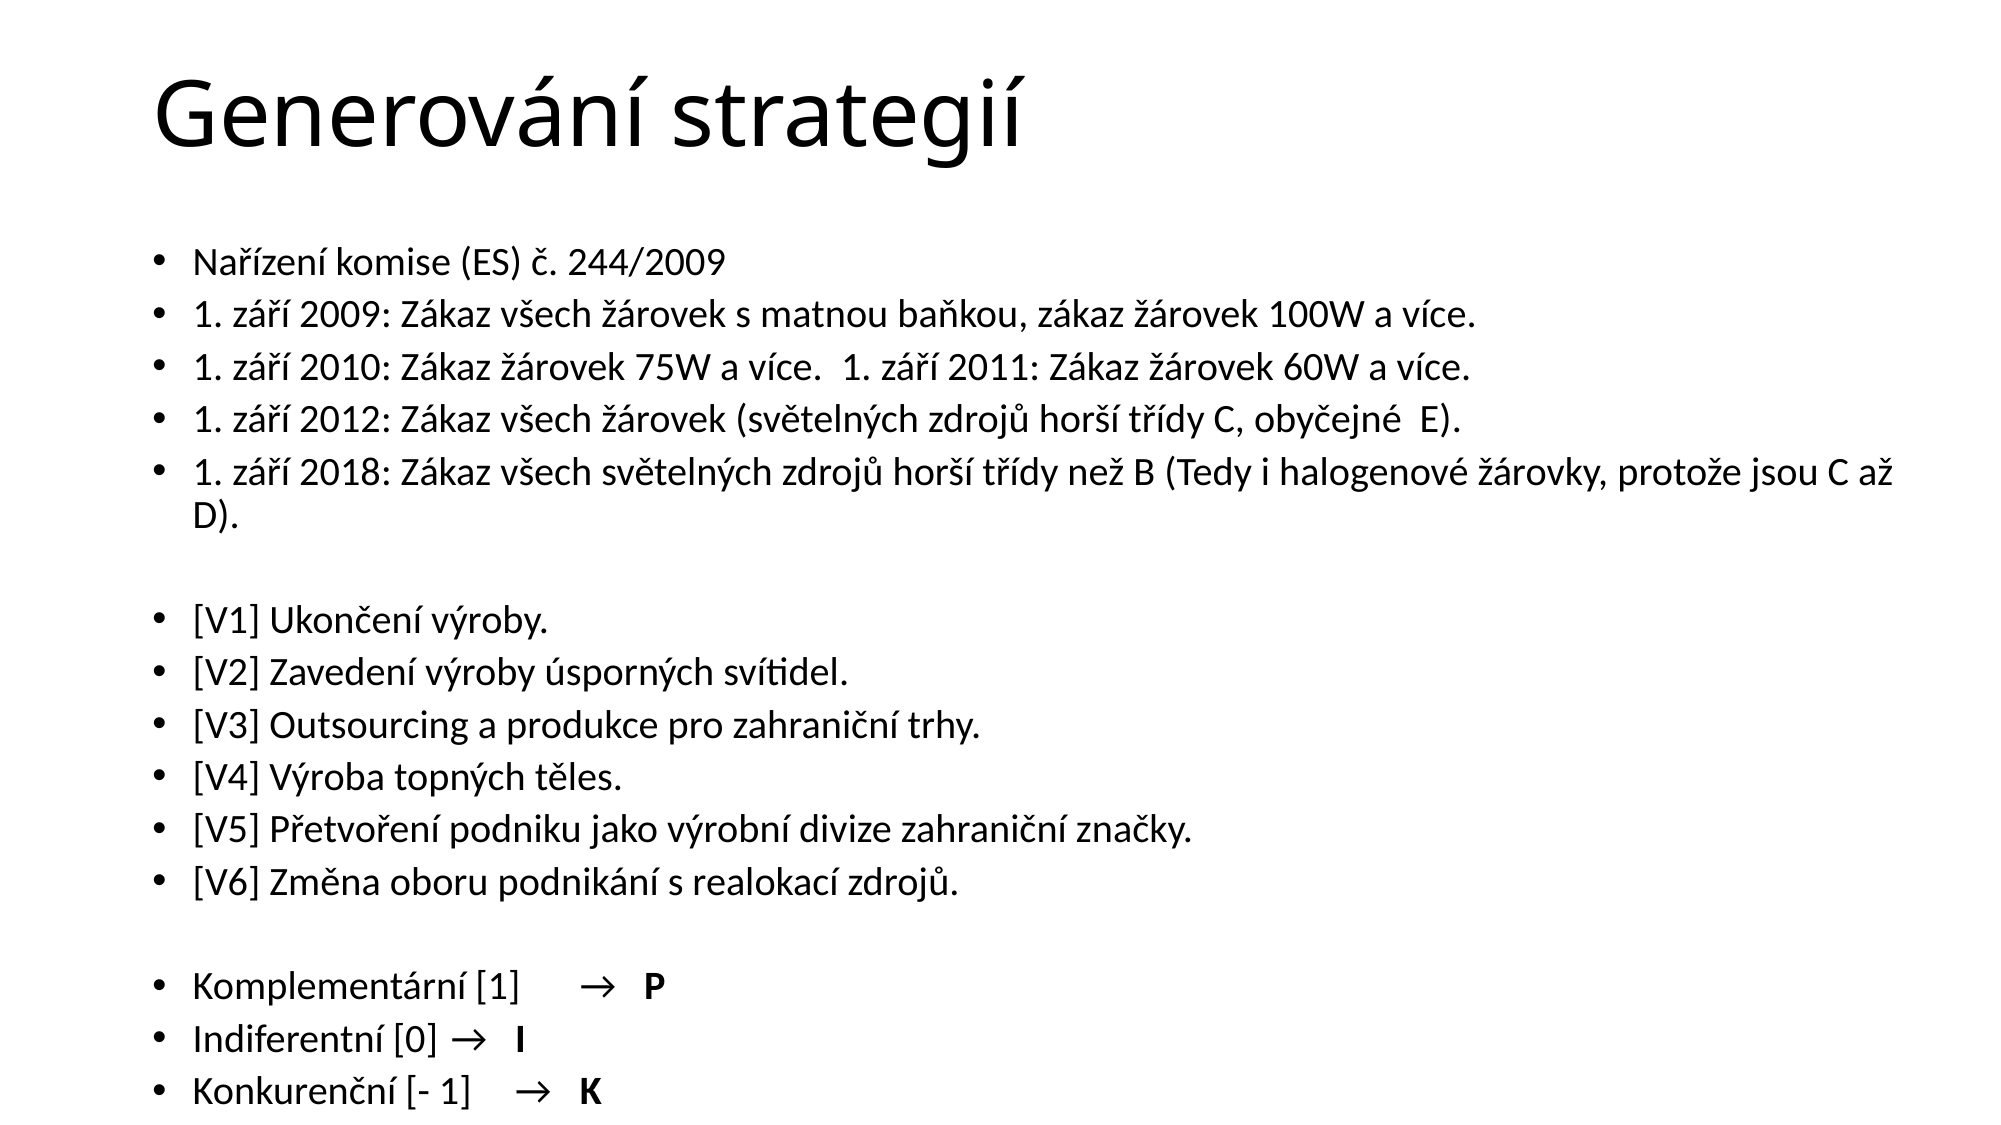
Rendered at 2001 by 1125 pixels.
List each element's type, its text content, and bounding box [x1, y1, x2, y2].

list Nařízení komise (ES) č. 244/2009 1. září 2009: Zákaz všech žárovek s matnou baňkou, zákaz žárovek 100W a více. 1. září 2010: Zákaz žárovek 75W a více. 1. září 2011: Zákaz žárovek 60W a více. 1. září 2012: Zákaz všech žárovek (světelných zdrojů horší třídy C, obyčejné E). 1. září 2018: Zákaz všech světelných zdrojů horší třídy než B (Tedy i halogenové žárovky, protože jsou C až D). [V1] Ukončení výroby. [V2] Zavedení výroby úsporných svítidel. [V3] Outsourcing a produkce pro zahraniční trhy. [V4] Výroba topných těles. [V5] Přetvoření podniku jako výrobní divize zahraniční značky. [V6] Změna oboru podnikání s realokací zdrojů. Komplementární [1] → P Indiferentní [0] → I Konkurenční [- 1] → K [137, 233, 1919, 1125]
title Generování strategií [137, 0, 1863, 233]
